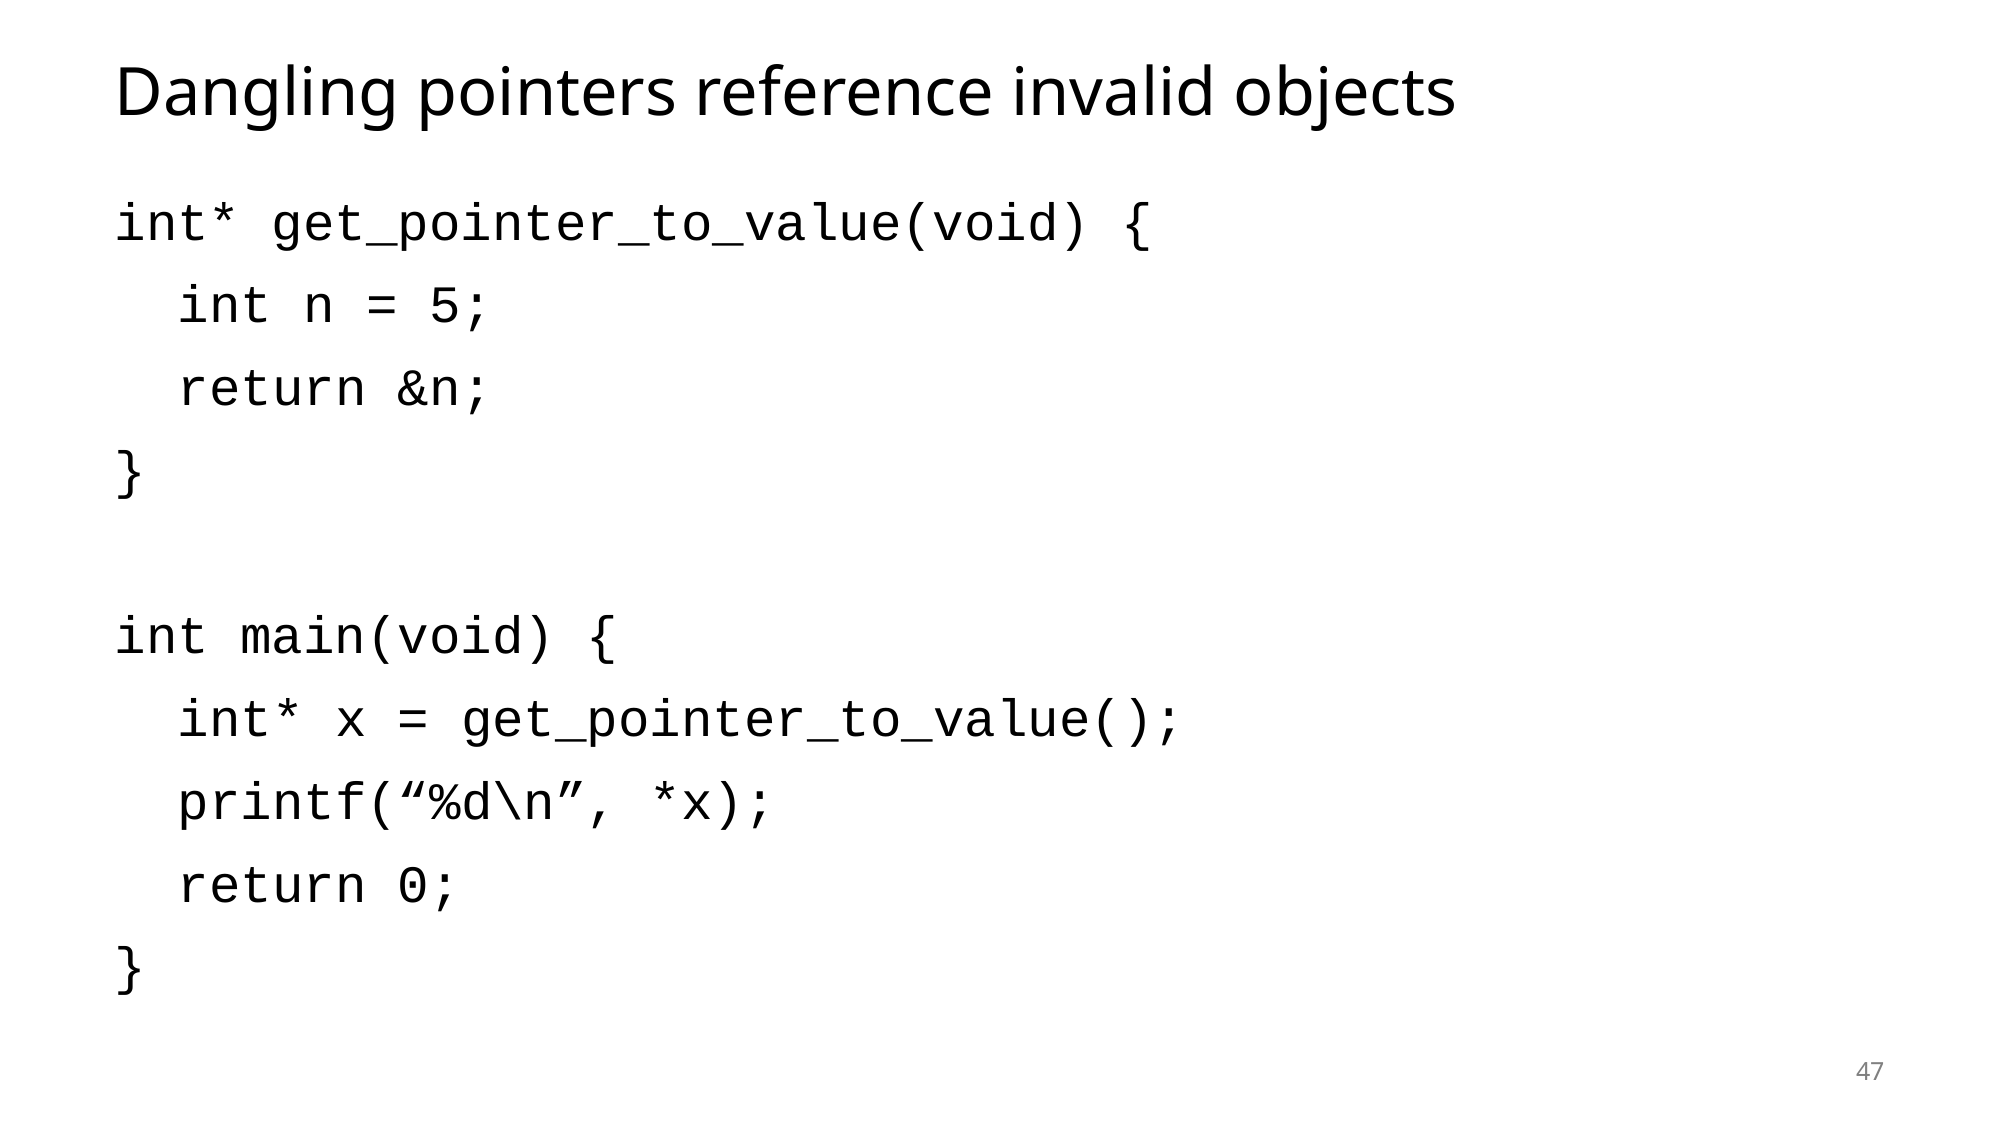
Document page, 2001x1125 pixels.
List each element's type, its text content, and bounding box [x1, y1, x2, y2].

slide_number 47 [1749, 1042, 1900, 1103]
list int* get_pointer_to_value(void) { int n = 5; return &n; } int main(void) { int* x = get_pointer_to_value(); printf(“%d\n”, *x); return 0; } [99, 187, 1900, 1013]
title Dangling pointers reference invalid objects [99, 37, 1900, 150]
